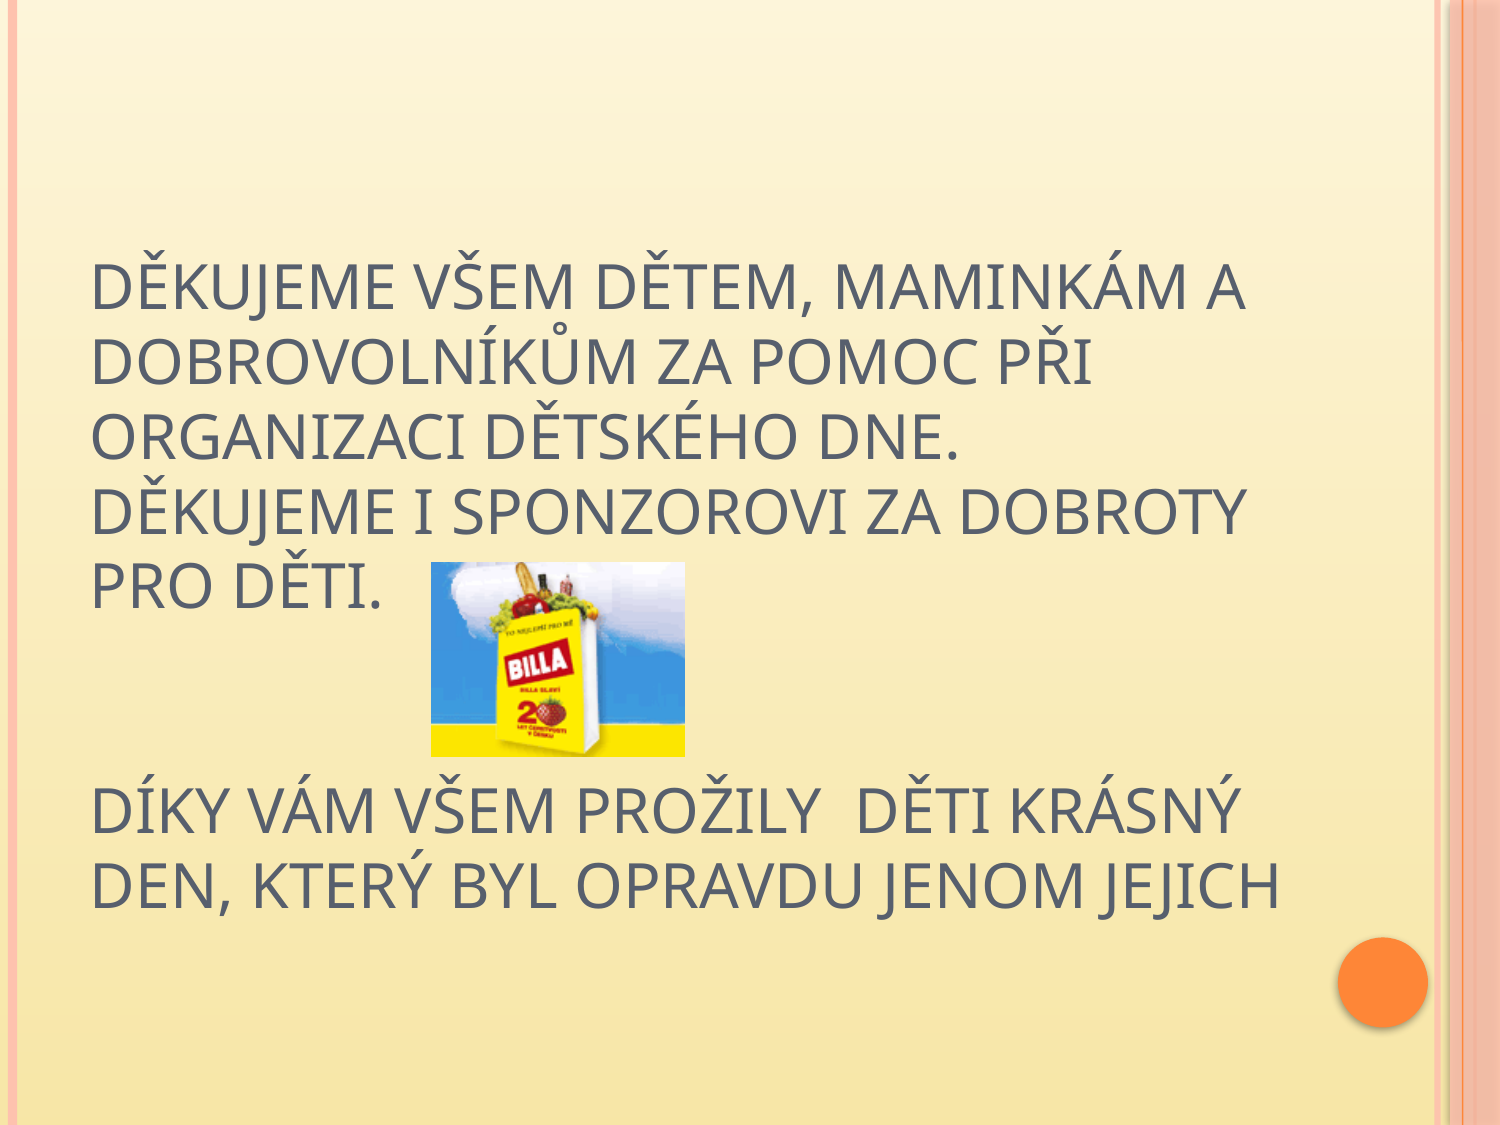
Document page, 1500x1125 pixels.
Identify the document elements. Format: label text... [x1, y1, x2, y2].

title Děkujeme všem dětem, maminkám a dobrovolníkům za pomoc při organizaci dětského dne. Děkujeme i sponzorovi za dobroty pro děti. Díky vám všem prožily děti krásný den, který byl opravdu jenom jejich [75, 45, 1300, 929]
picture [430, 561, 685, 757]
